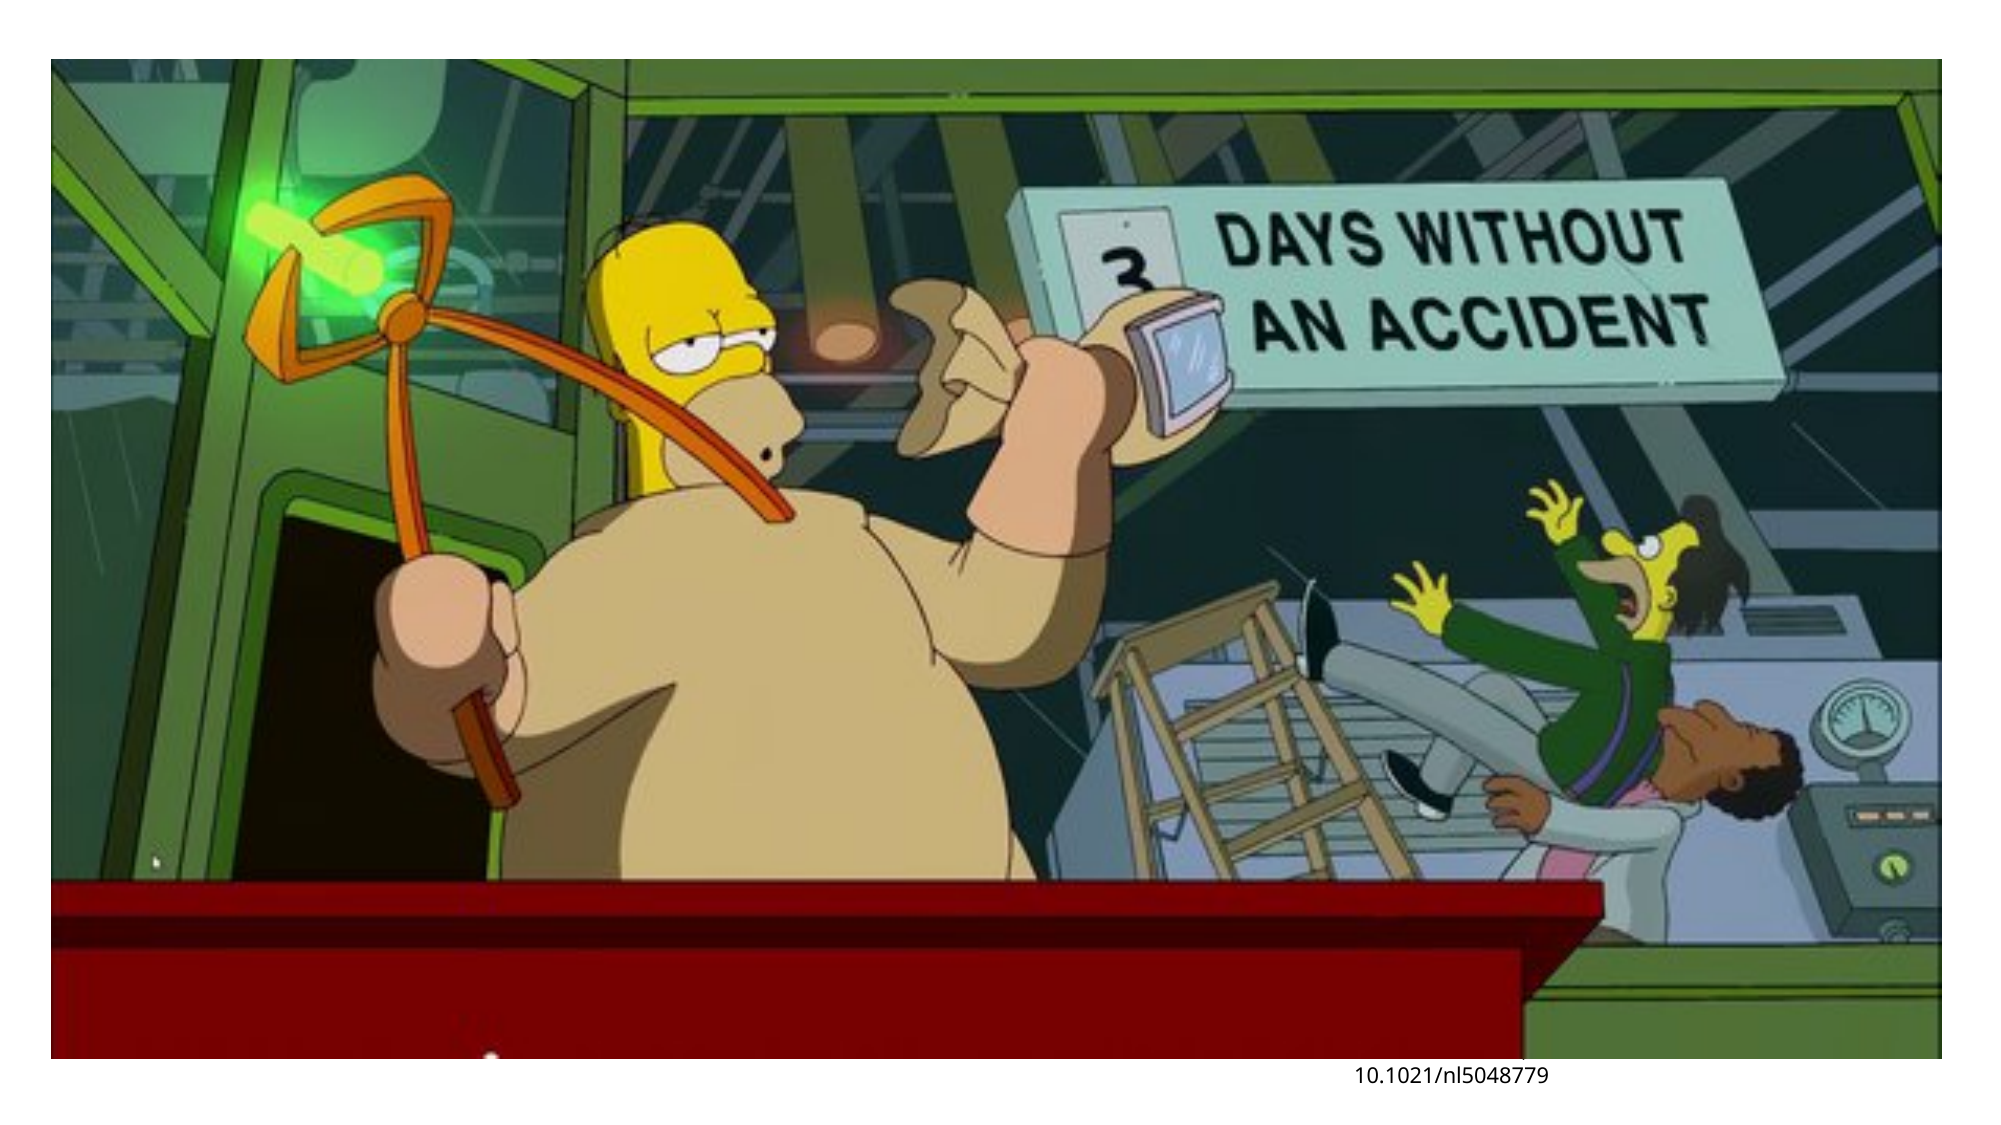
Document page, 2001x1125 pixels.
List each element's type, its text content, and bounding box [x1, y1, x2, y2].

picture [50, 59, 1942, 1059]
text_box Protesescu 2015, DOI: 10.1021/nl5048779 [1339, 1059, 1785, 1096]
